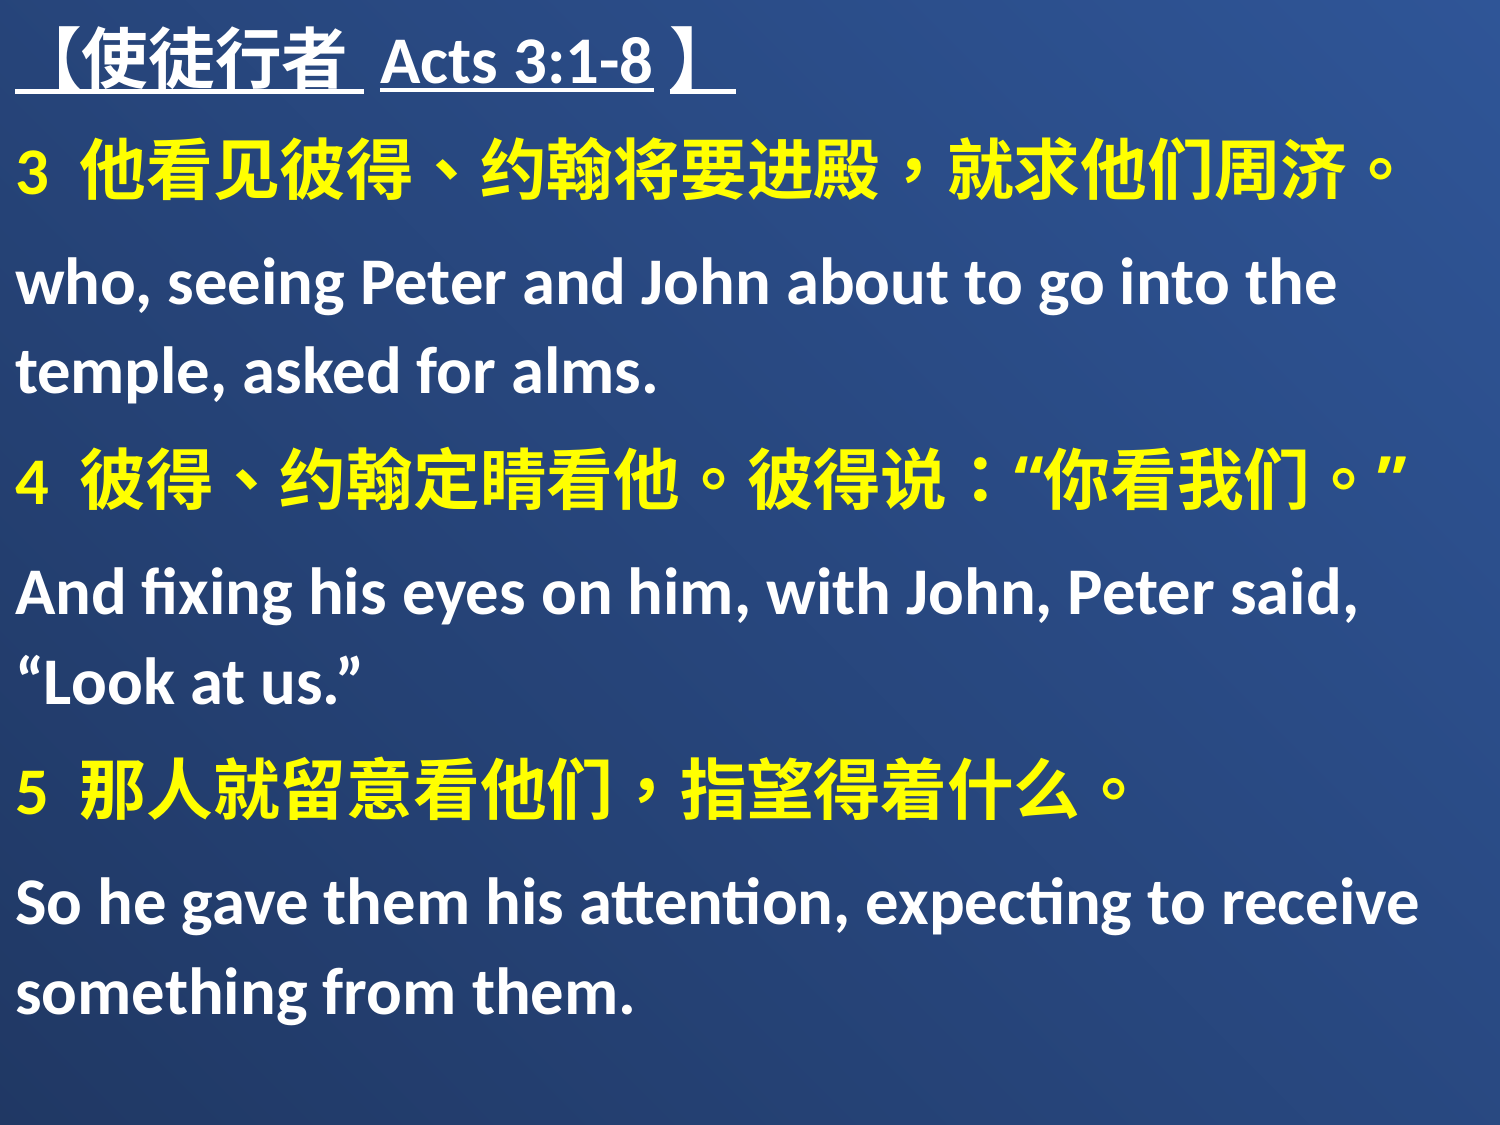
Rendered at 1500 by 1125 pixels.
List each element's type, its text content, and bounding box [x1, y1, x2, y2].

subtitle 【使徒行者 Acts 3:1-8】 3 他看见彼得、约翰将要进殿，就求他们周济。 who, seeing Peter and John about to go into the temple, asked for alms. 4 彼得、约翰定睛看他。彼得说：“你看我们。” And fixing his eyes on him, with John, Peter said, “Look at us.” 5 那人就留意看他们，指望得着什么。 So he gave them his attention, expecting to receive something from them. [0, 0, 1500, 1125]
